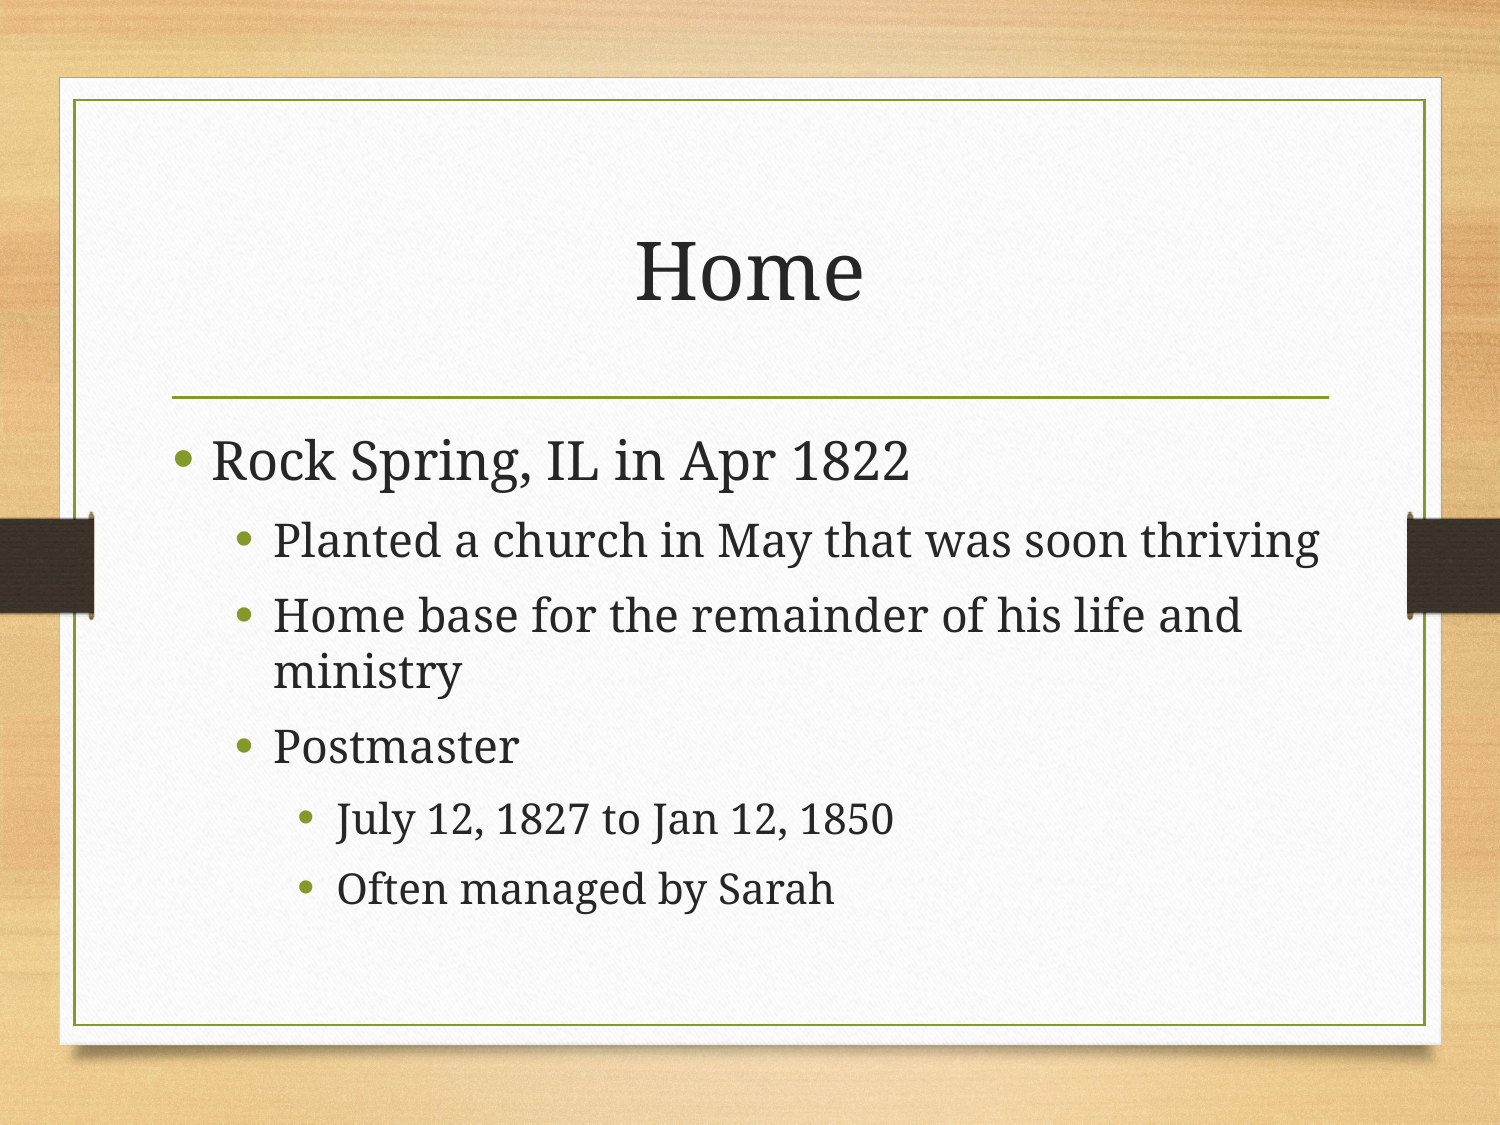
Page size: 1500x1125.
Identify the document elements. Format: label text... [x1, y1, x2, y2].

title Home [159, 161, 1341, 375]
picture [0, 0, 1500, 1125]
list Rock Spring, IL in Apr 1822 Planted a church in May that was soon thriving Home base for the remainder of his life and ministry Postmaster July 12, 1827 to Jan 12, 1850 Often managed by Sarah [159, 419, 1341, 964]
